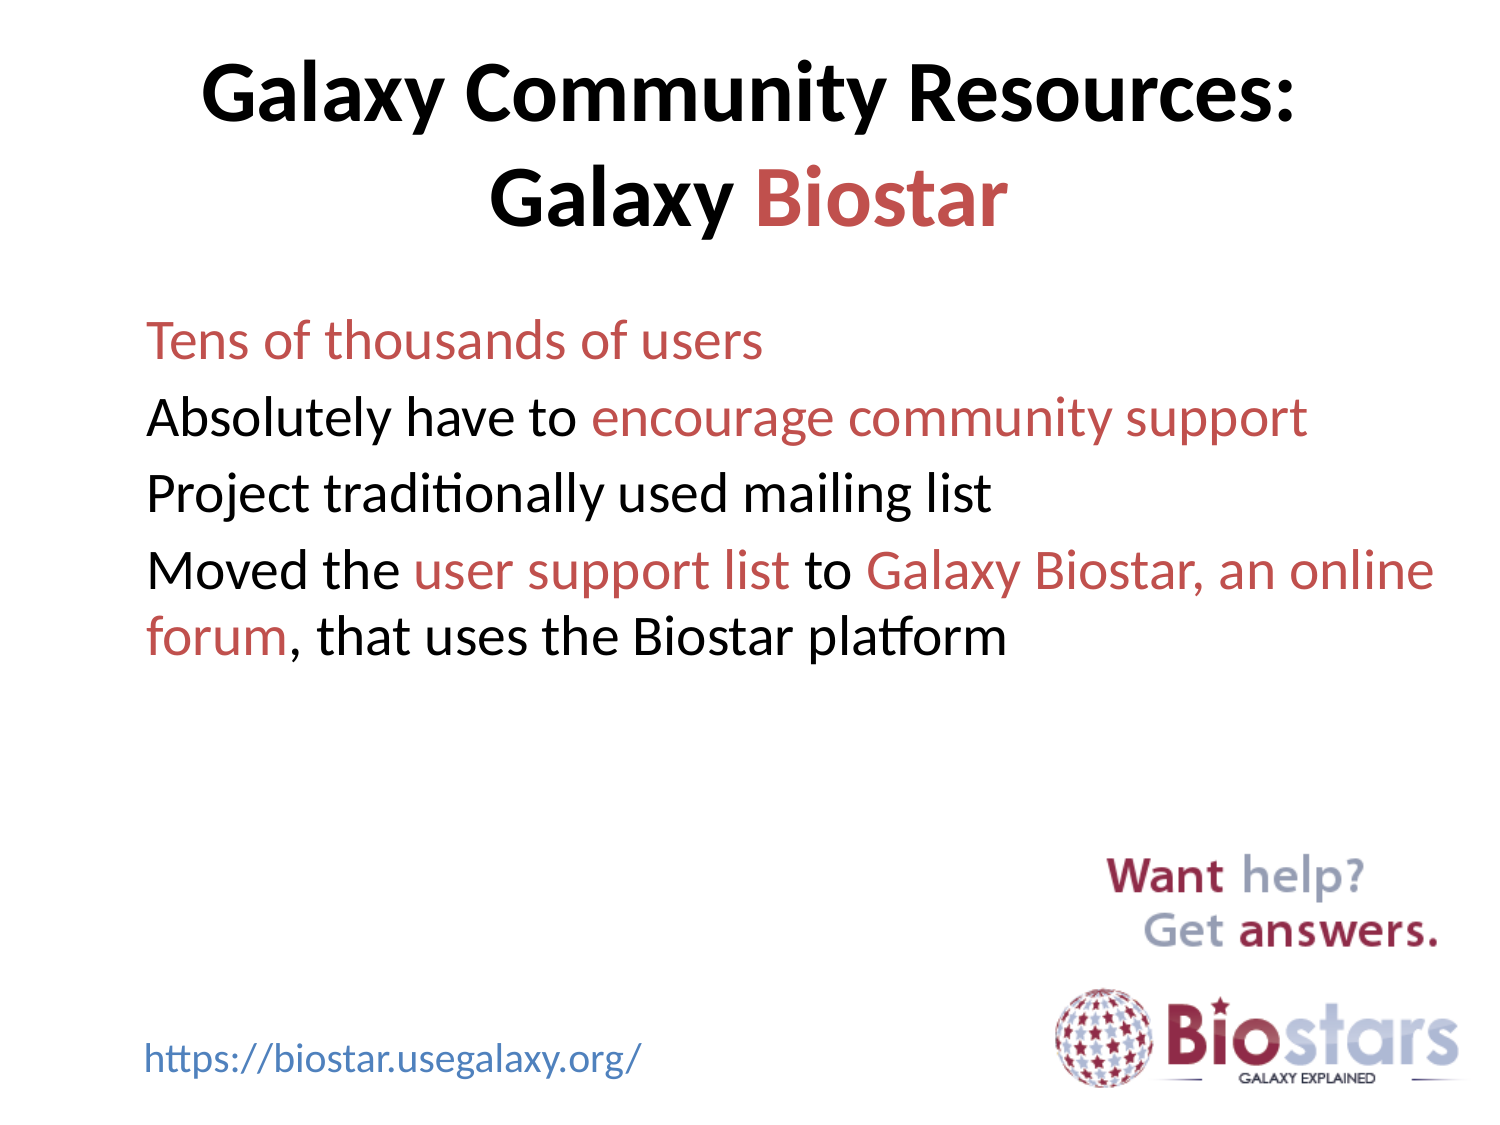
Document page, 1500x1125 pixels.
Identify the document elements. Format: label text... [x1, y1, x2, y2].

picture [1038, 816, 1479, 1110]
text_box https://biostar.usegalaxy.org/ [137, 1025, 649, 1087]
list Tens of thousands of users leads to a lot of questions Absolutely have to encourage community support Project traditionally used mailing list Moved the user support list to Galaxy Biostar, an online forum, that uses the Biostar platform [102, 298, 1479, 878]
title Galaxy Community Resources: Galaxy Biostar [74, 14, 1426, 263]
